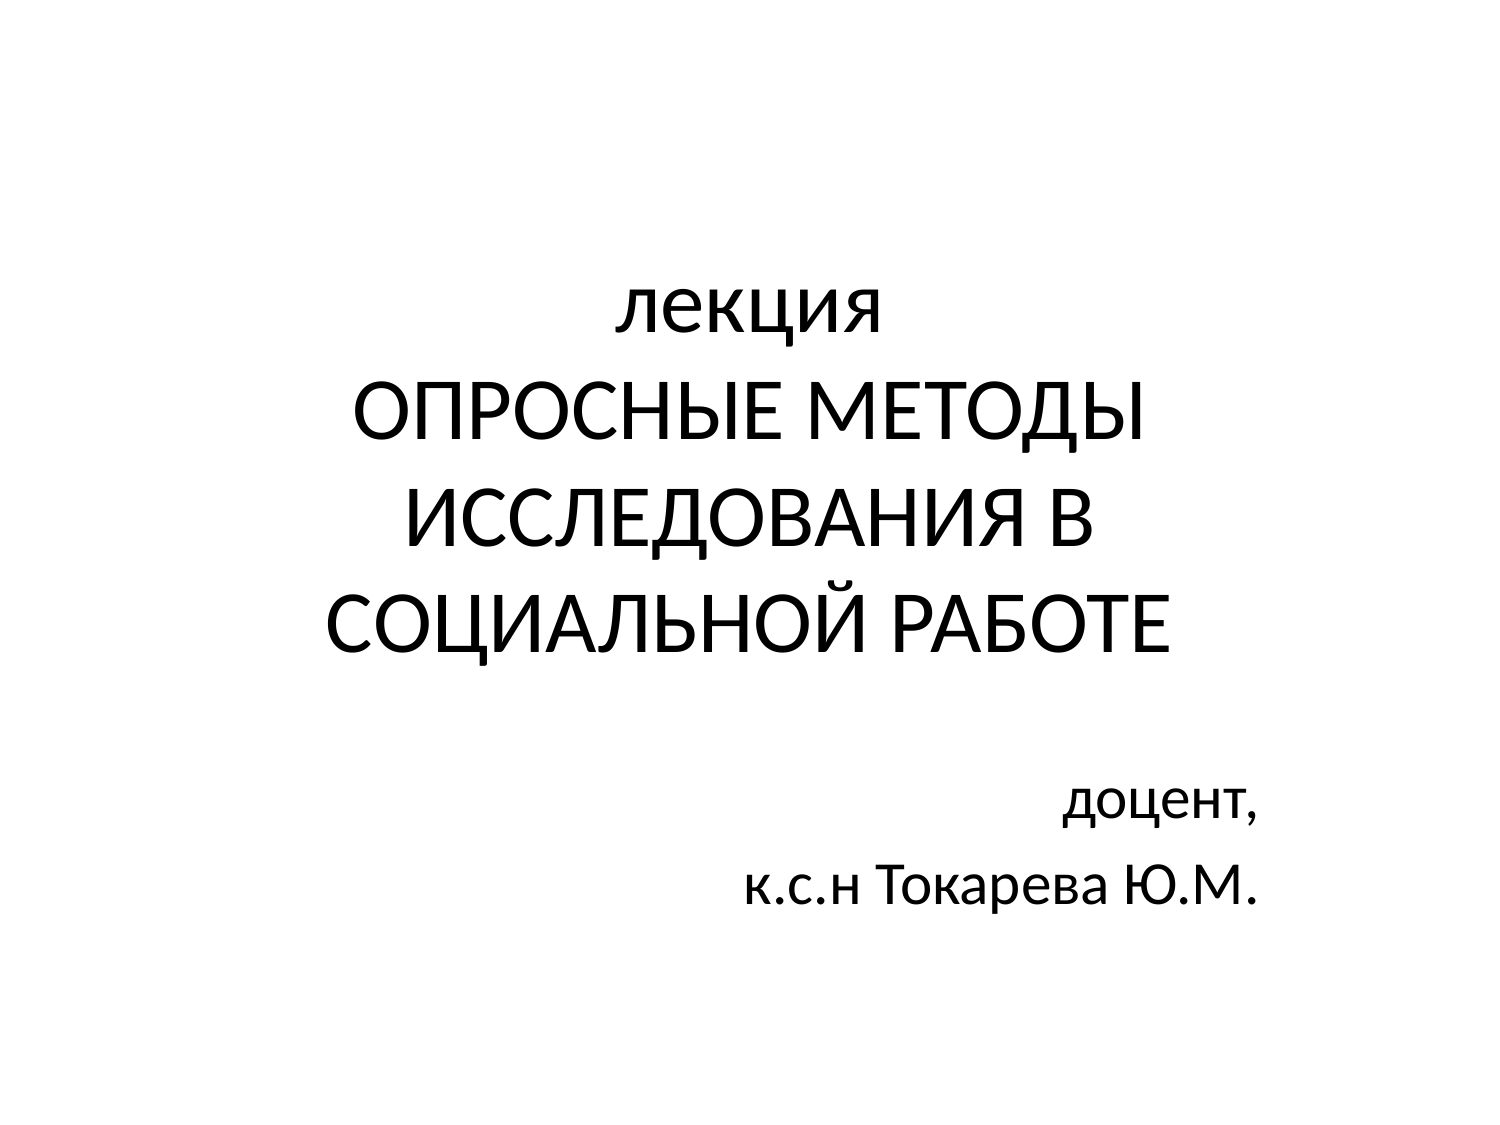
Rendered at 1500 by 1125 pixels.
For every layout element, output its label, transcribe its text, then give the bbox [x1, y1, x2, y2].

subtitle доцент, к.с.н Токарева Ю.М. [503, 750, 1275, 925]
title лекция ОПРОСНЫЕ МЕТОДЫ ИССЛЕДОВАНИЯ В СОЦИАЛЬНОЙ РАБОТЕ [112, 234, 1388, 680]
